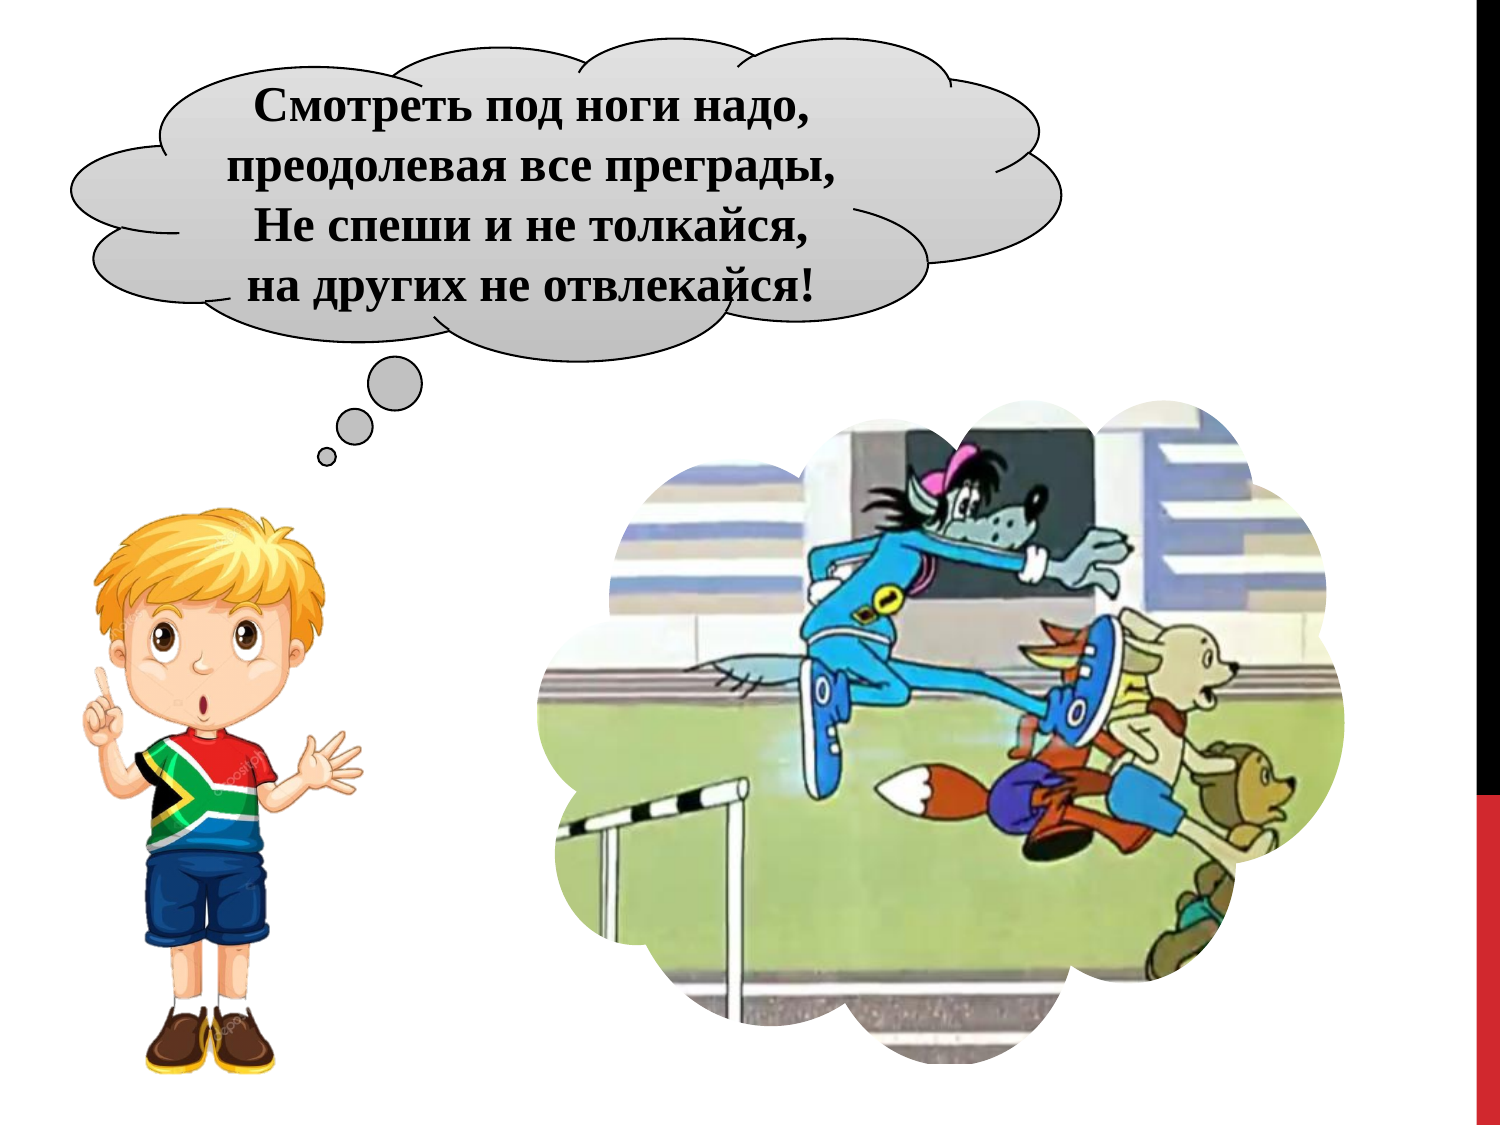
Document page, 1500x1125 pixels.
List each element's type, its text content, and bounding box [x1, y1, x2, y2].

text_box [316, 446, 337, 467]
text_box Смотреть под ноги надо, преодолевая все преграды, Не спеши и не толкайся, на других не отвлекайся! [367, 355, 423, 412]
picture [68, 502, 370, 1086]
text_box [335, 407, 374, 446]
picture [536, 397, 1345, 1065]
text_box Смотреть под ноги надо, преодолевая все преграды, Не спеши и не толкайся, на других не отвлекайся! [70, 37, 1063, 363]
